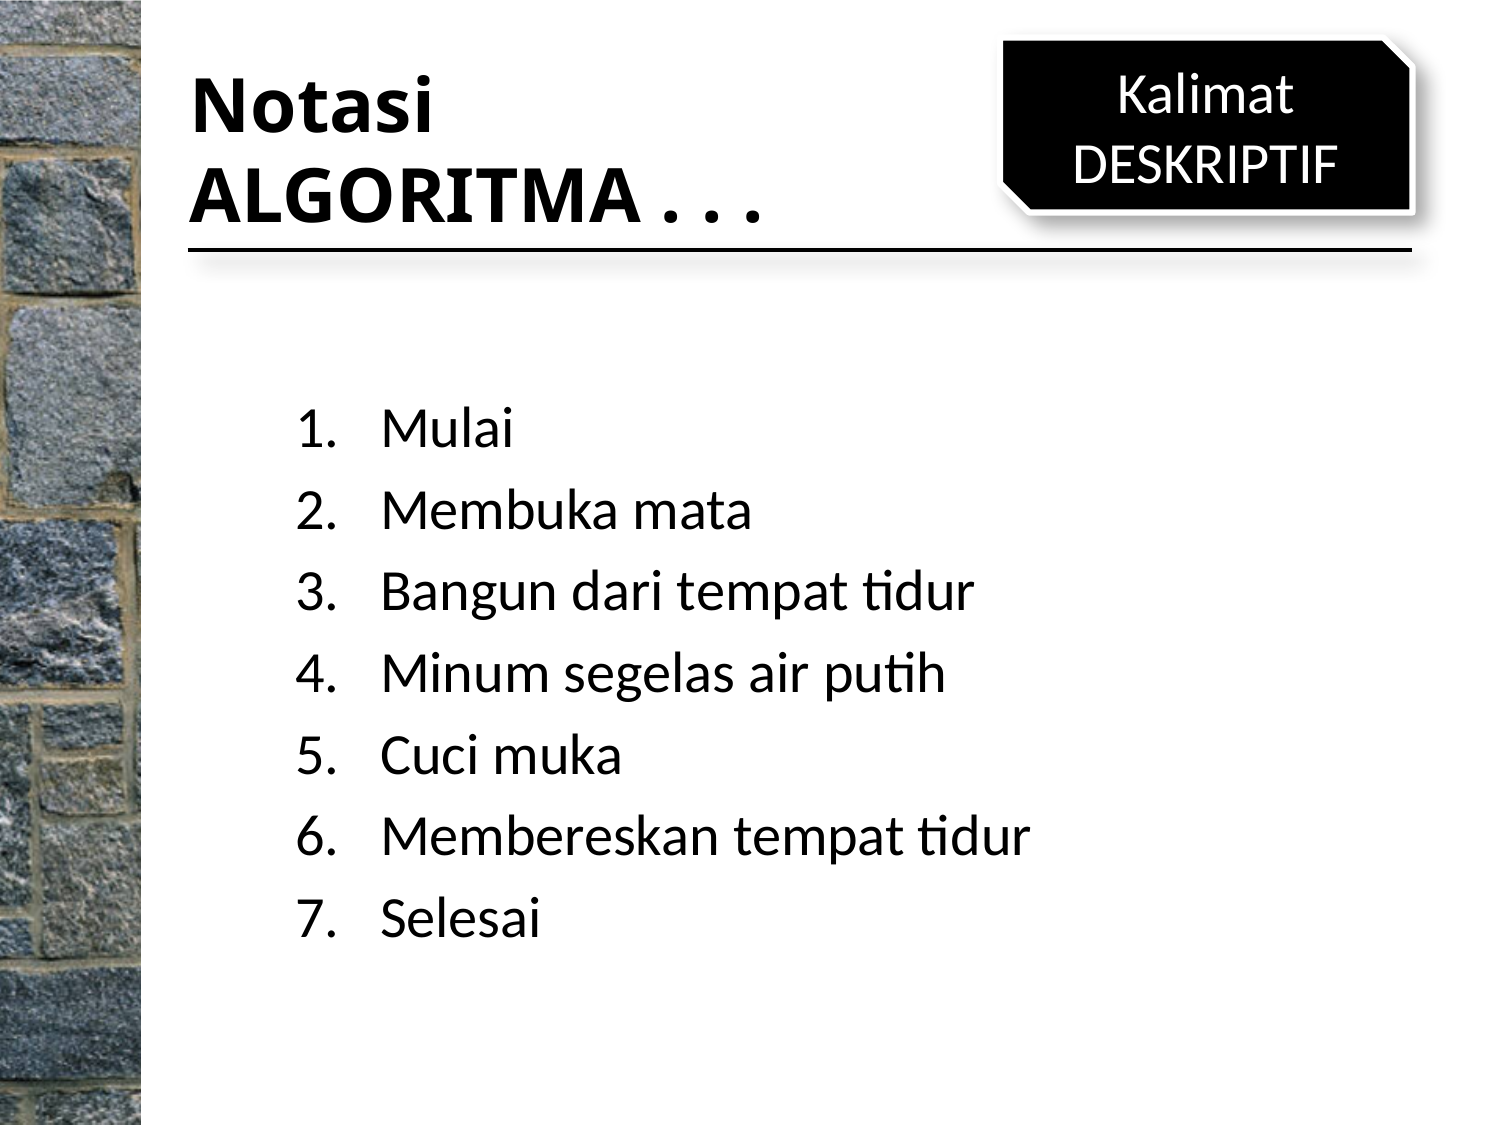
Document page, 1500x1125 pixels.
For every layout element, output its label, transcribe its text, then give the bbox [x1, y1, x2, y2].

list Mulai Membuka mata Bangun dari tempat tidur Minum segelas air putih Cuci muka Membereskan tempat tidur Selesai [262, 299, 1113, 1000]
picture [0, 0, 141, 1125]
text_box Notasi ALGORITMA . . . [184, 49, 1455, 245]
text_box Kalimat DESKRIPTIF [996, 34, 1416, 216]
